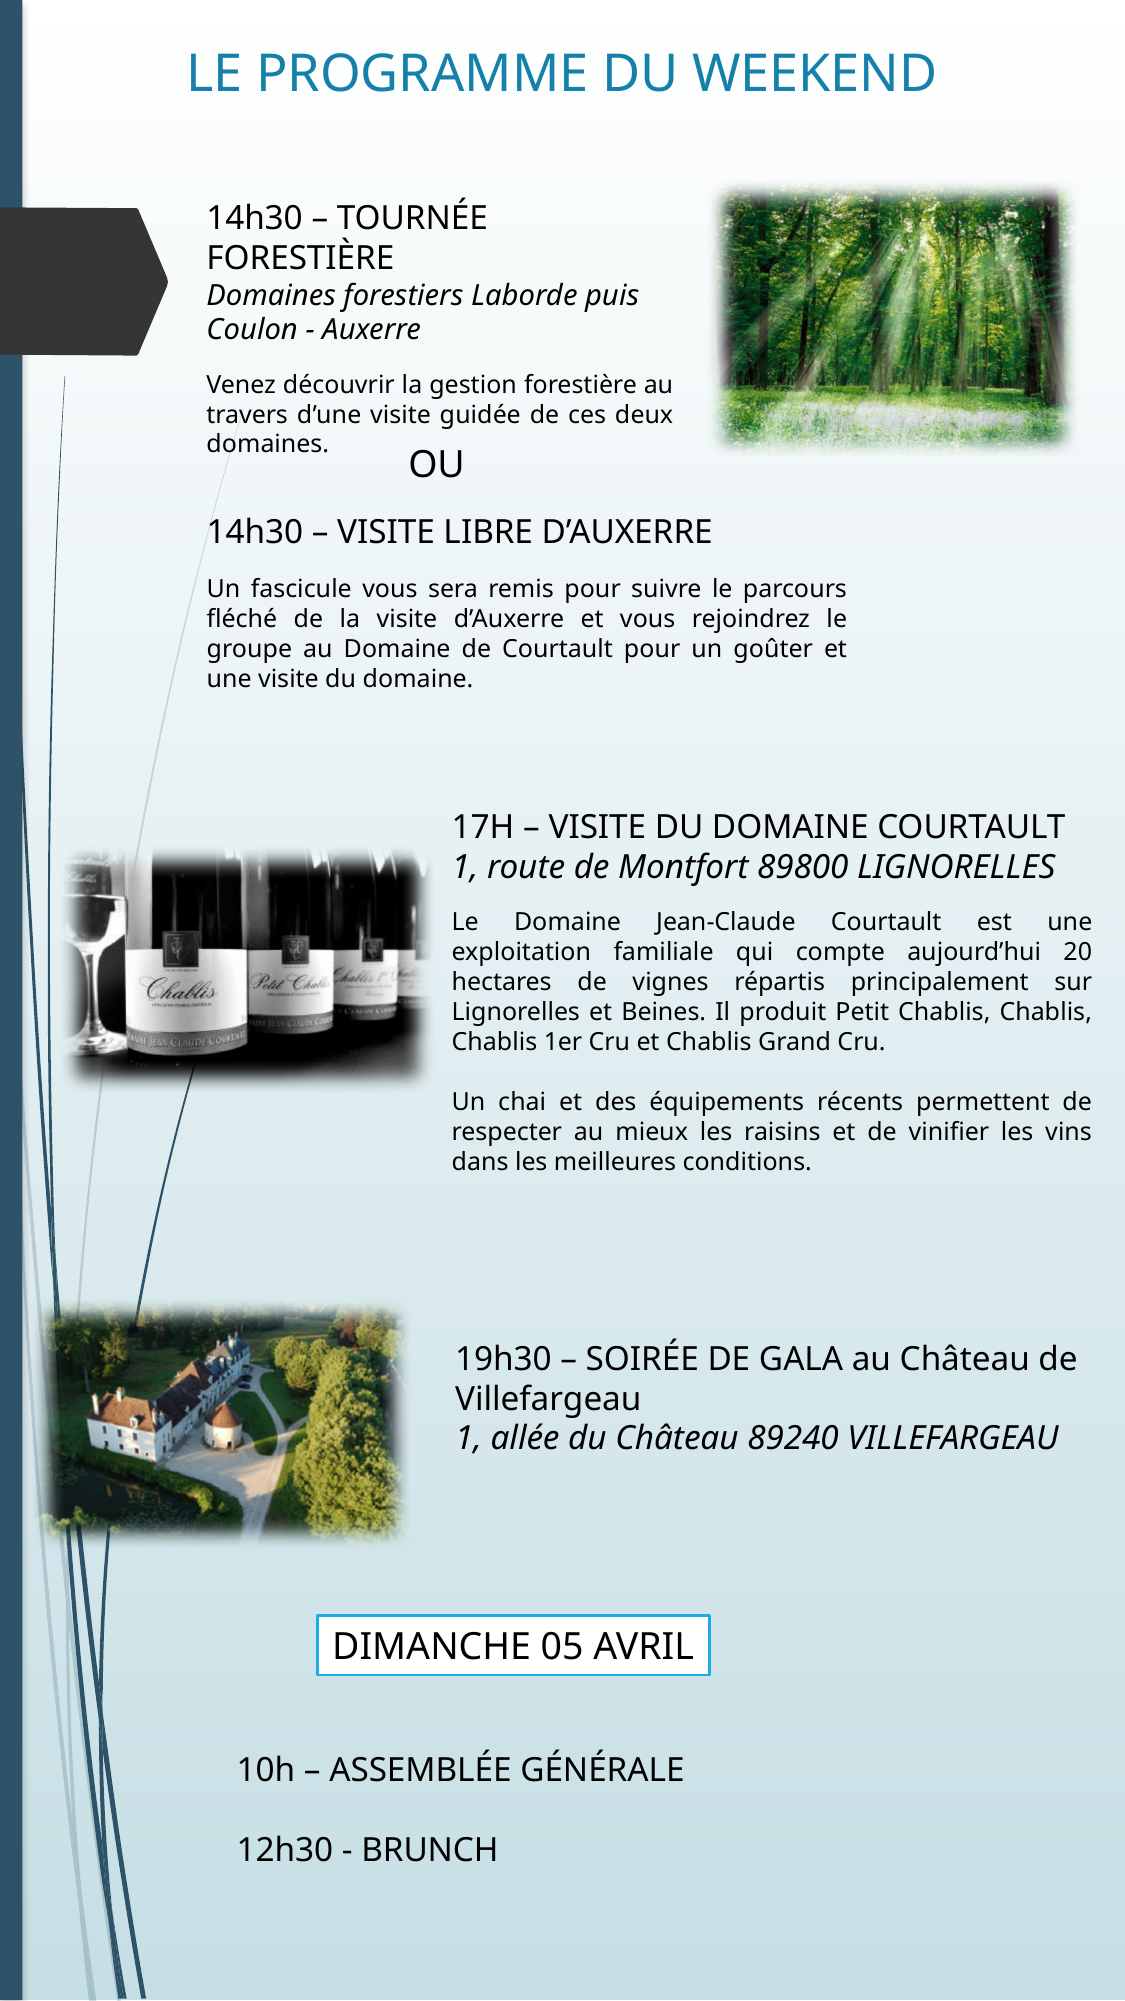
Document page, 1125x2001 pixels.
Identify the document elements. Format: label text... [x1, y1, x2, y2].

text_box 17H – VISITE DU DOMAINE COURTAULT 1, route de Montfort 89800 LIGNORELLES Le Domaine Jean-Claude Courtault est une exploitation familiale qui compte aujourd’hui 20 hectares de vignes répartis principalement sur Lignorelles et Beines. Il produit Petit Chablis, Chablis, Chablis 1er Cru et Chablis Grand Cru. Un chai et des équipements récents permettent de respecter au mieux les raisins et de vinifier les vins dans les meilleures conditions. [436, 798, 1108, 1183]
text_box 19h30 – SOIRÉE DE GALA au Château de Villefargeau 1, allée du Château 89240 VILLEFARGEAU [440, 1329, 1112, 1464]
picture [30, 1295, 414, 1551]
title LE PROGRAMME DU WEEKEND [157, 32, 968, 111]
text_box OU [393, 432, 481, 493]
text_box 14h30 – VISITE LIBRE D’AUXERRE Un fascicule vous sera remis pour suivre le parcours fléché de la visite d’Auxerre et vous rejoindrez le groupe au Domaine de Courtault pour un goûter et une visite du domaine. [191, 502, 863, 700]
picture [706, 178, 1080, 459]
text_box 14h30 – TOURNÉE FORESTIÈRE Domaines forestiers Laborde puis Coulon - Auxerre Venez découvrir la gestion forestière au travers d’une visite guidée de ces deux domaines. [191, 188, 689, 466]
text_box DIMANCHE 05 AVRIL [316, 1614, 711, 1676]
picture [58, 844, 436, 1095]
text_box 10h – ASSEMBLÉE GÉNÉRALE 12h30 - BRUNCH [221, 1740, 893, 1876]
